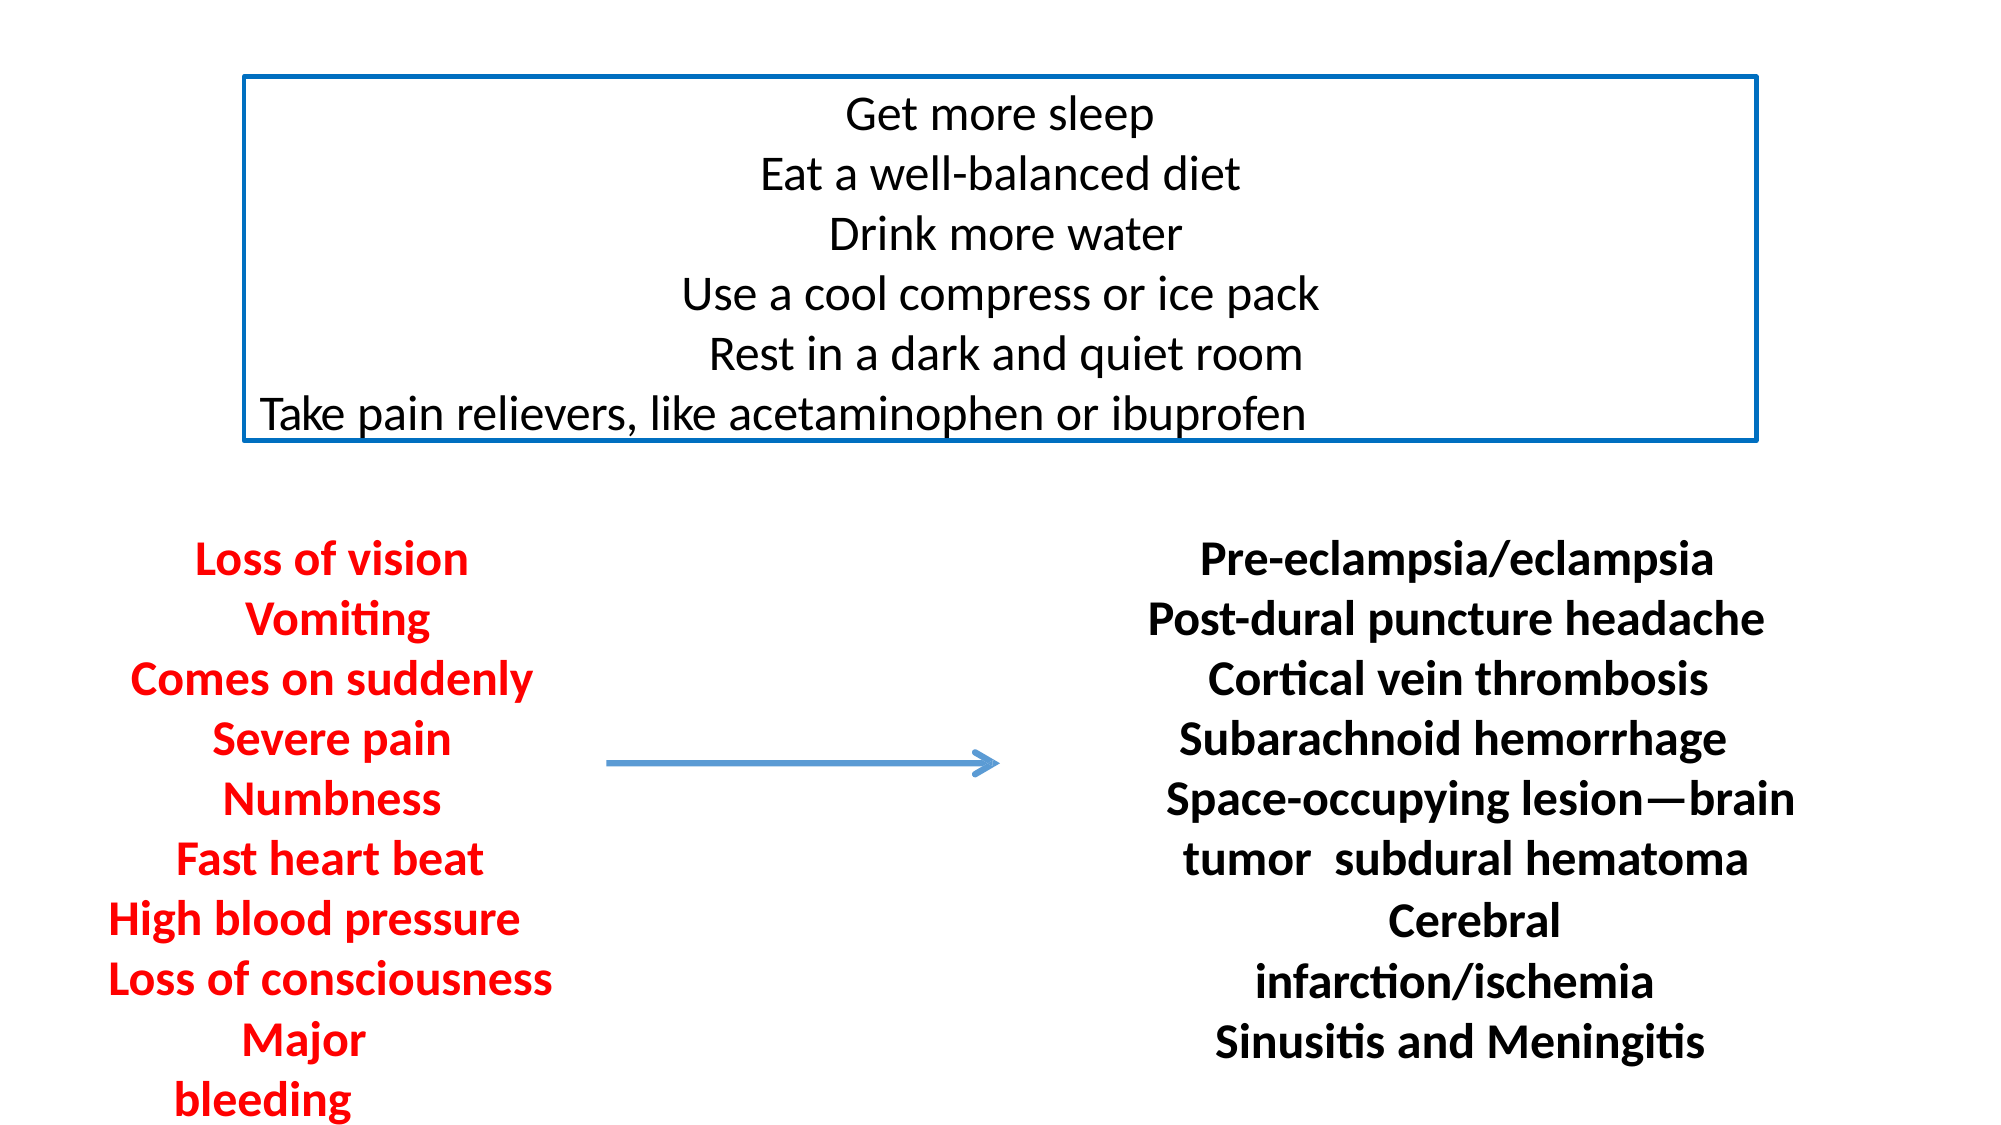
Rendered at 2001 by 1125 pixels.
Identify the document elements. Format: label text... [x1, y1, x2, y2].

text_box Loss of vision Vomiting Comes on suddenly Severe pain Numbness Fast heart beat High blood pressure Loss of consciousness Major bleeding [106, 523, 557, 1125]
text_box Get more sleep Eat a well-balanced diet Drink more water Use a cool compress or ice pack Rest in a dark and quiet room Take pain relievers, like acetaminophen or ibuprofen [244, 76, 1757, 441]
text_box Pre-eclampsia/eclampsia Post-dural puncture headache Cortical vein thrombosis Subarachnoid hemorrhage Space-occupying lesion—brain tumor subdural hematoma Cerebral infarction/ischemia Sinusitis and Meningitis [1076, 523, 1855, 1069]
text_box [606, 749, 1001, 778]
